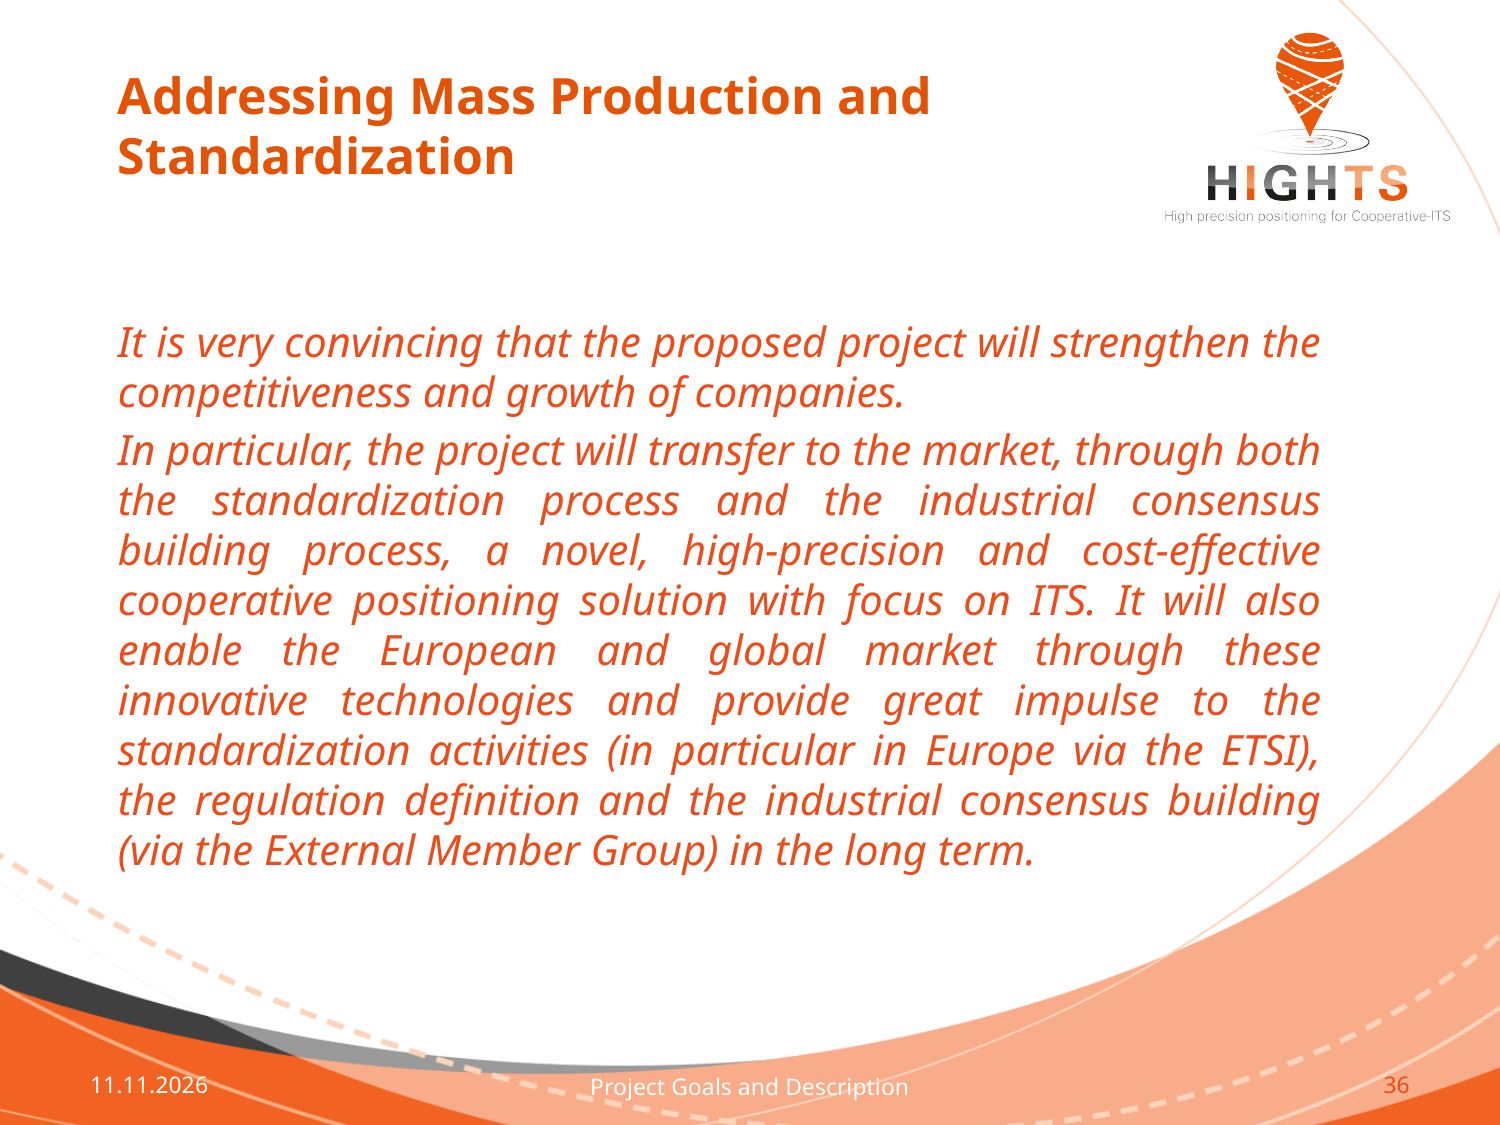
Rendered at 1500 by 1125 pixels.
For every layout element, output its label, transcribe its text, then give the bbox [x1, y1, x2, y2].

list It is very convincing that the proposed project will strengthen the competitiveness and growth of companies. In particular, the project will transfer to the market, through both the standardization process and the industrial consensus building process, a novel, high-precision and cost-effective cooperative positioning solution with focus on ITS. It will also enable the European and global market through these innovative technologies and provide great impulse to the standardization activities (in particular in Europe via the ETSI), the regulation definition and the industrial consensus building (via the External Member Group) in the long term. [103, 308, 1337, 399]
slide_number 36 [1074, 1055, 1425, 1116]
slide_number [75, 1055, 425, 1116]
footer Project Goals and Description [512, 1055, 988, 1116]
picture [0, 0, 1500, 1125]
list Addressing Mass Production and Standardization [103, 57, 1189, 141]
